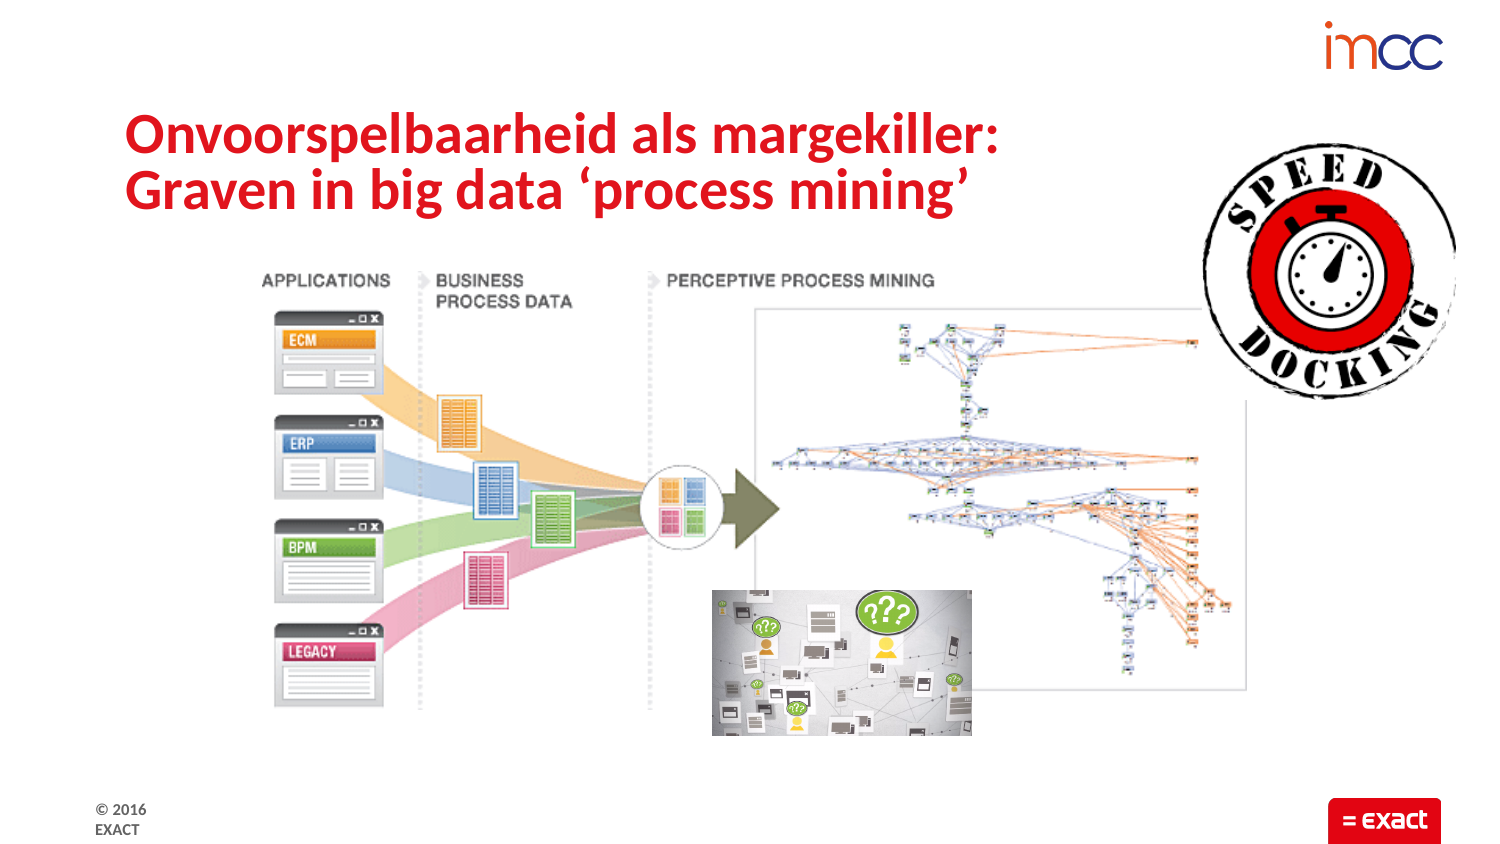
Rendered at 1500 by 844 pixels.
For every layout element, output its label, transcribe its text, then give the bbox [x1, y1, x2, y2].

picture [1325, 21, 1443, 70]
picture [262, 143, 1457, 737]
title Onvoorspelbaarheid als margekiller: Graven in big data ‘process mining’ [110, 94, 1422, 183]
picture [1321, 798, 1441, 844]
